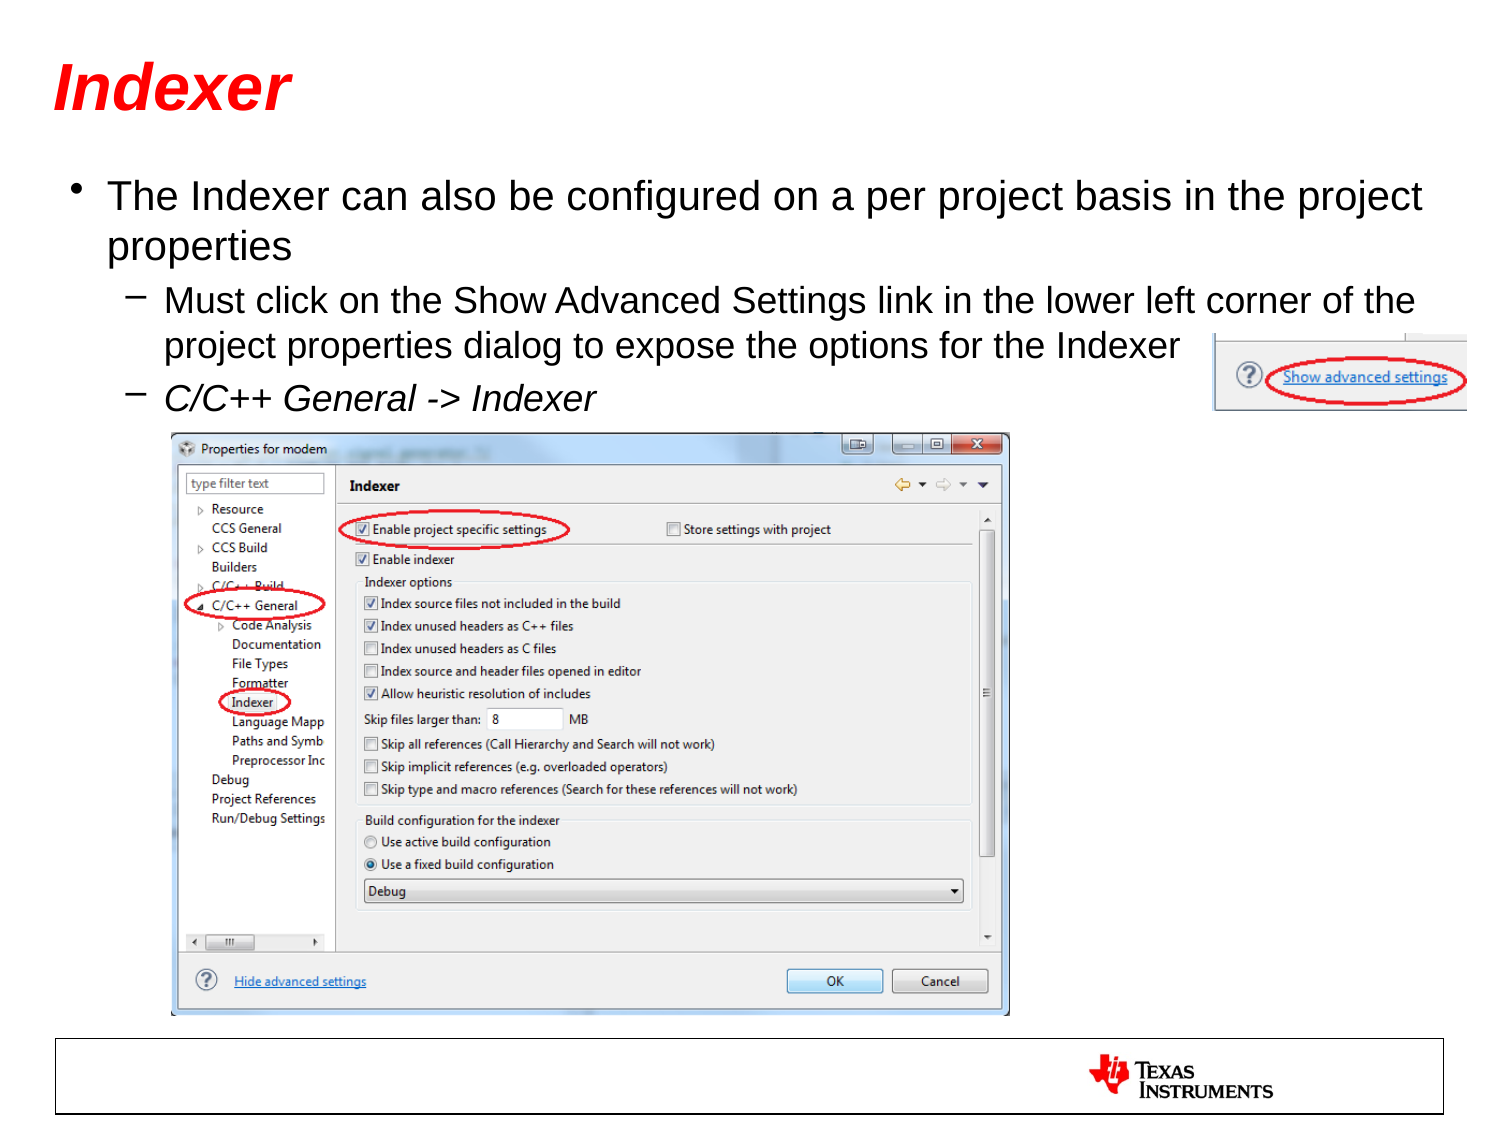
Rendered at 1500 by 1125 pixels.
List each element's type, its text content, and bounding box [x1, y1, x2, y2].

list The Indexer can also be configured on a per project basis in the project properties Must click on the Show Advanced Settings link in the lower left corner of the project properties dialog to expose the options for the Indexer C/C++ General -> Indexer [54, 160, 1444, 965]
picture [1087, 1052, 1274, 1099]
title Indexer [37, 23, 1426, 158]
picture [1212, 333, 1467, 412]
picture [170, 432, 1011, 1017]
